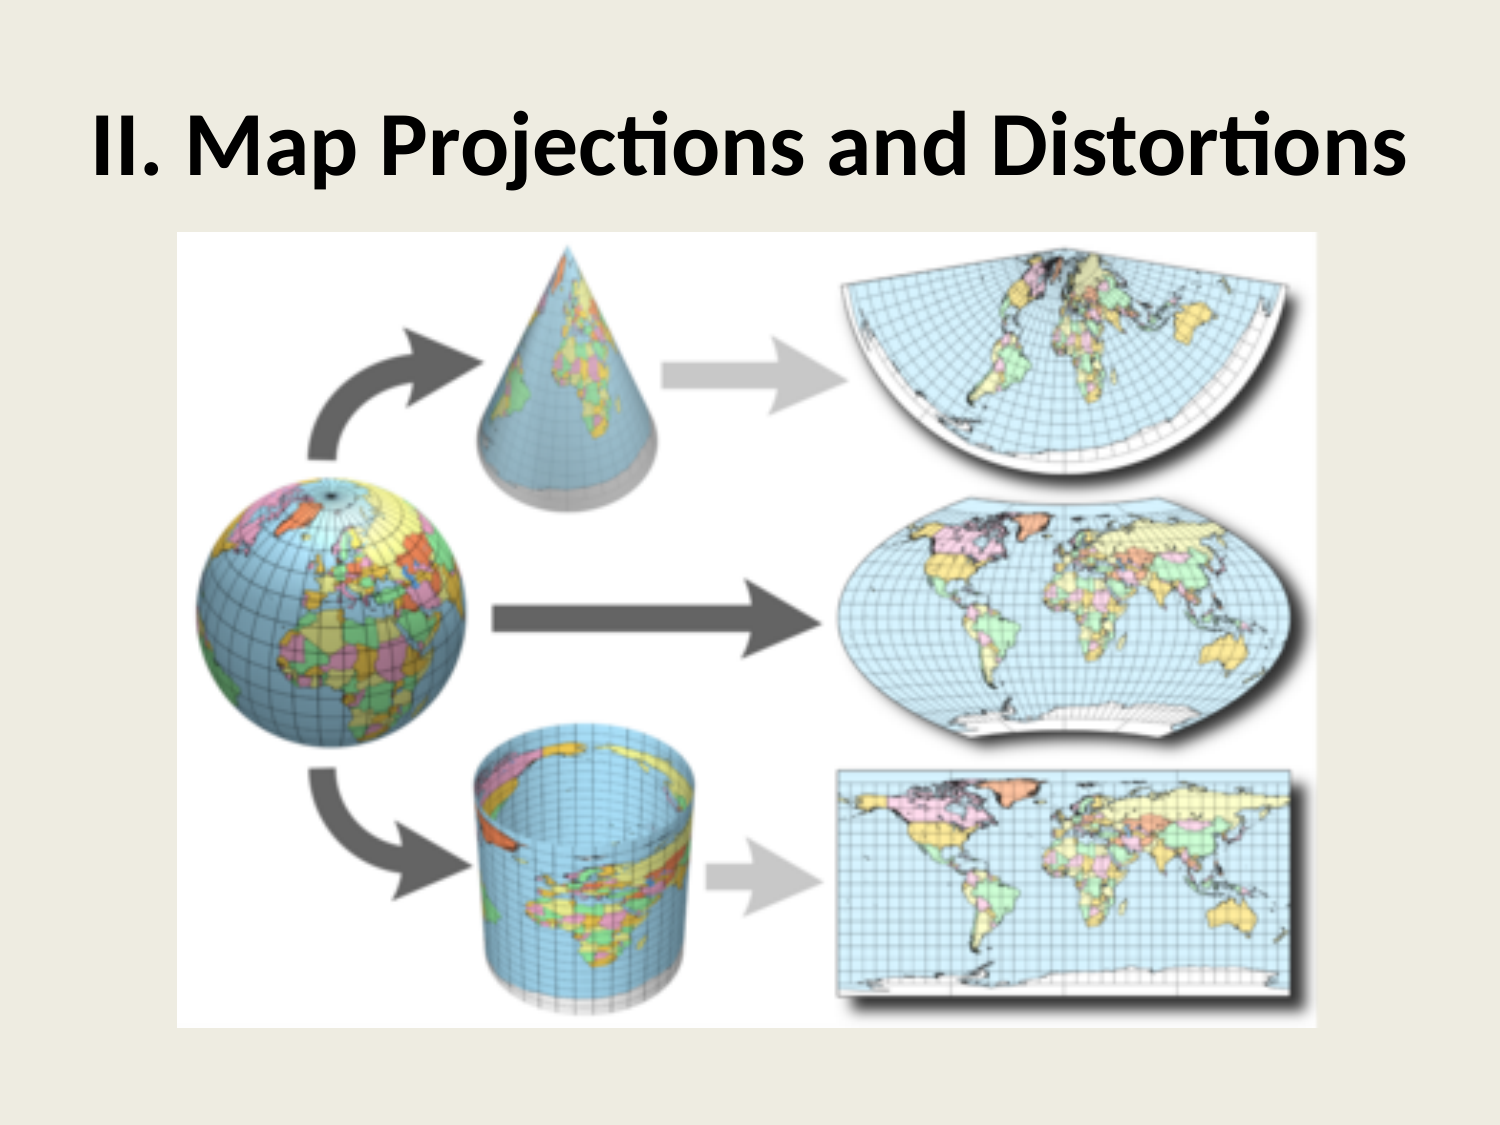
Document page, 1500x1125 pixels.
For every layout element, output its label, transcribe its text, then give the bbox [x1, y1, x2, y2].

picture [177, 232, 1323, 1029]
title II. Map Projections and Distortions [75, 45, 1425, 233]
